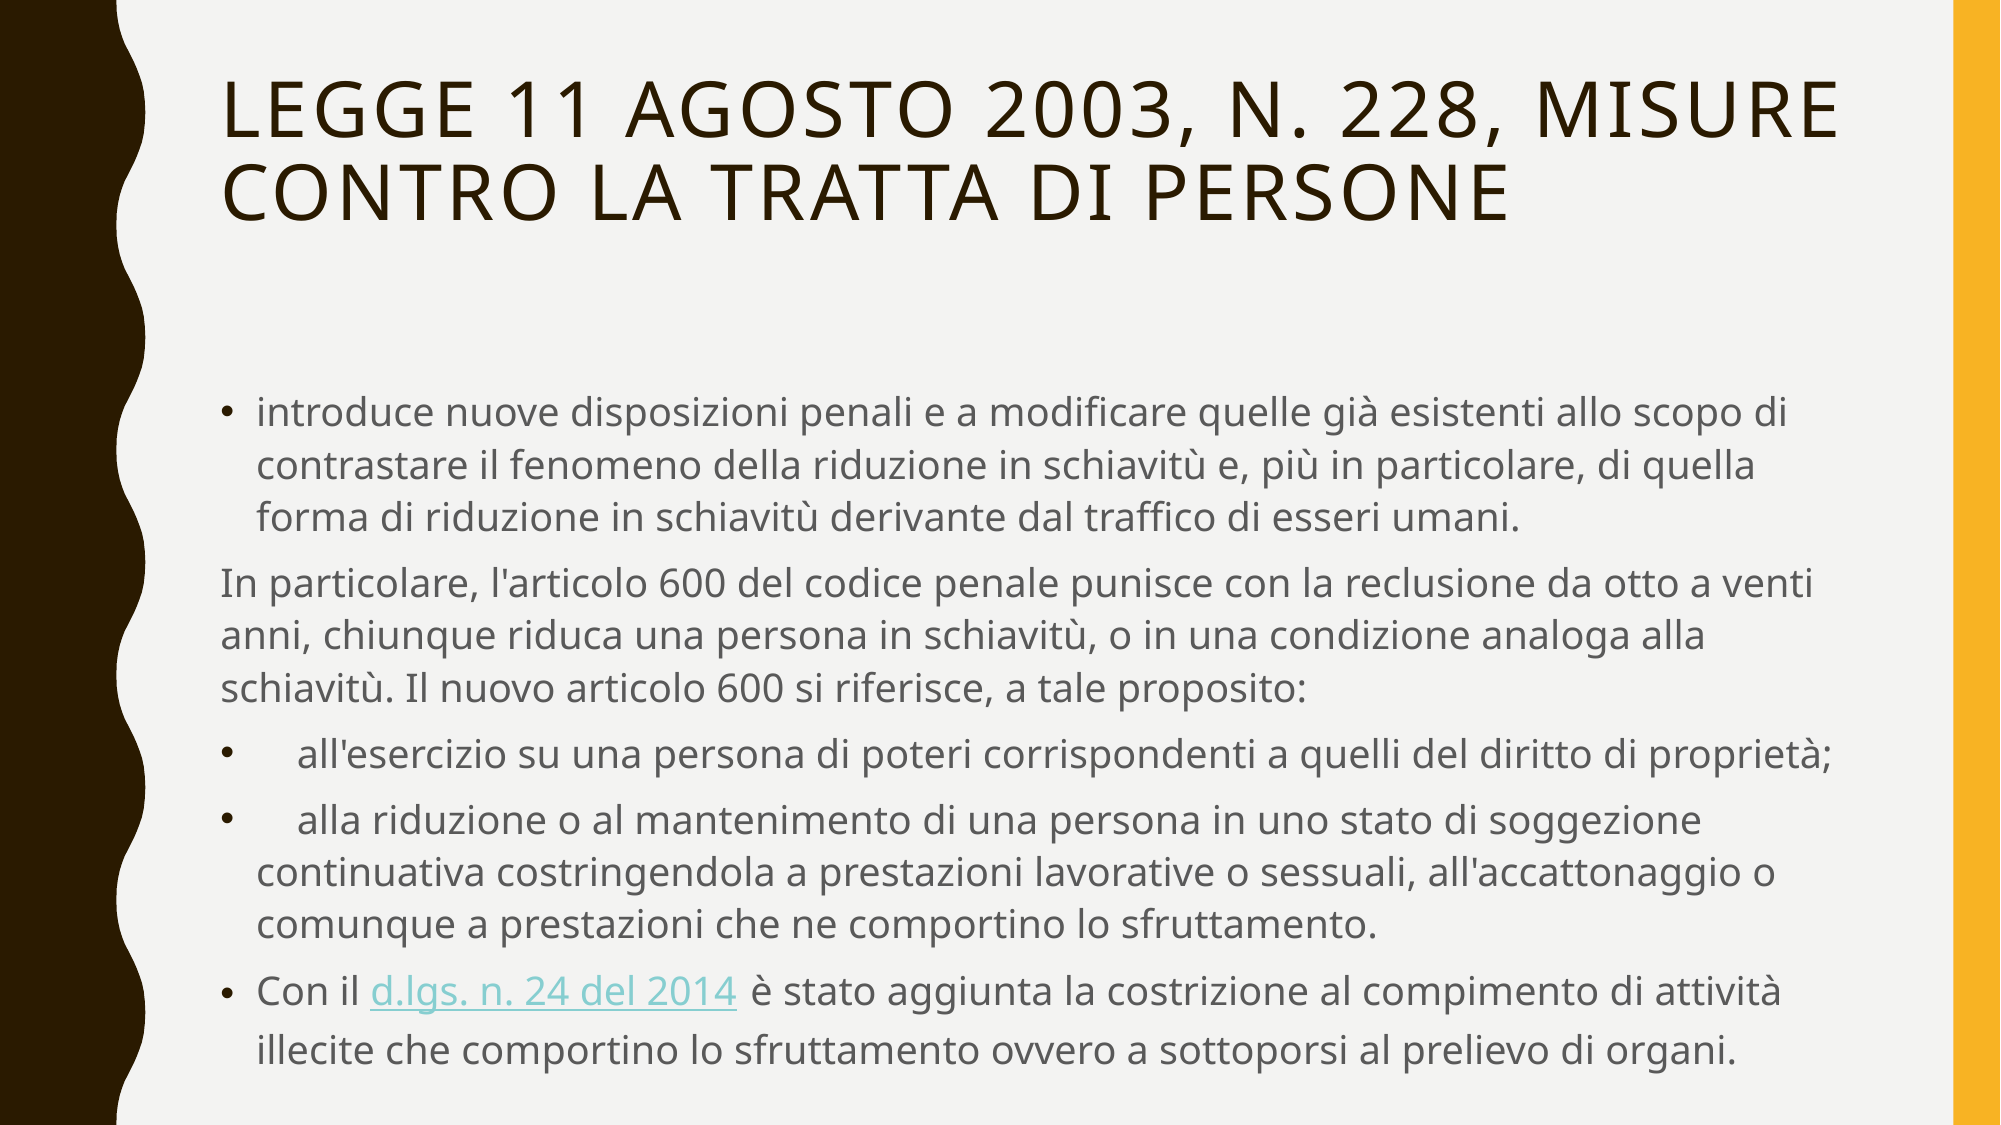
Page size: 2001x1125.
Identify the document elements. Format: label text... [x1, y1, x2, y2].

list introduce nuove disposizioni penali e a modificare quelle già esistenti allo scopo di contrastare il fenomeno della riduzione in schiavitù e, più in particolare, di quella forma di riduzione in schiavitù derivante dal traffico di esseri umani. In particolare, l'articolo 600 del codice penale punisce con la reclusione da otto a venti anni, chiunque riduca una persona in schiavitù, o in una condizione analoga alla schiavitù. Il nuovo articolo 600 si riferisce, a tale proposito: all'esercizio su una persona di poteri corrispondenti a quelli del diritto di proprietà; alla riduzione o al mantenimento di una persona in uno stato di soggezione continuativa costringendola a prestazioni lavorative o sessuali, all'accattonaggio o comunque a prestazioni che ne comportino lo sfruttamento. Con il d.lgs. n. 24 del 2014 è stato aggiunta la costrizione al compimento di attività illecite che comportino lo sfruttamento ovvero a sottoporsi al prelievo di organi. [205, 375, 1875, 1089]
title legge 11 agosto 2003, n. 228, Misure contro la tratta di persone [205, 62, 1875, 308]
